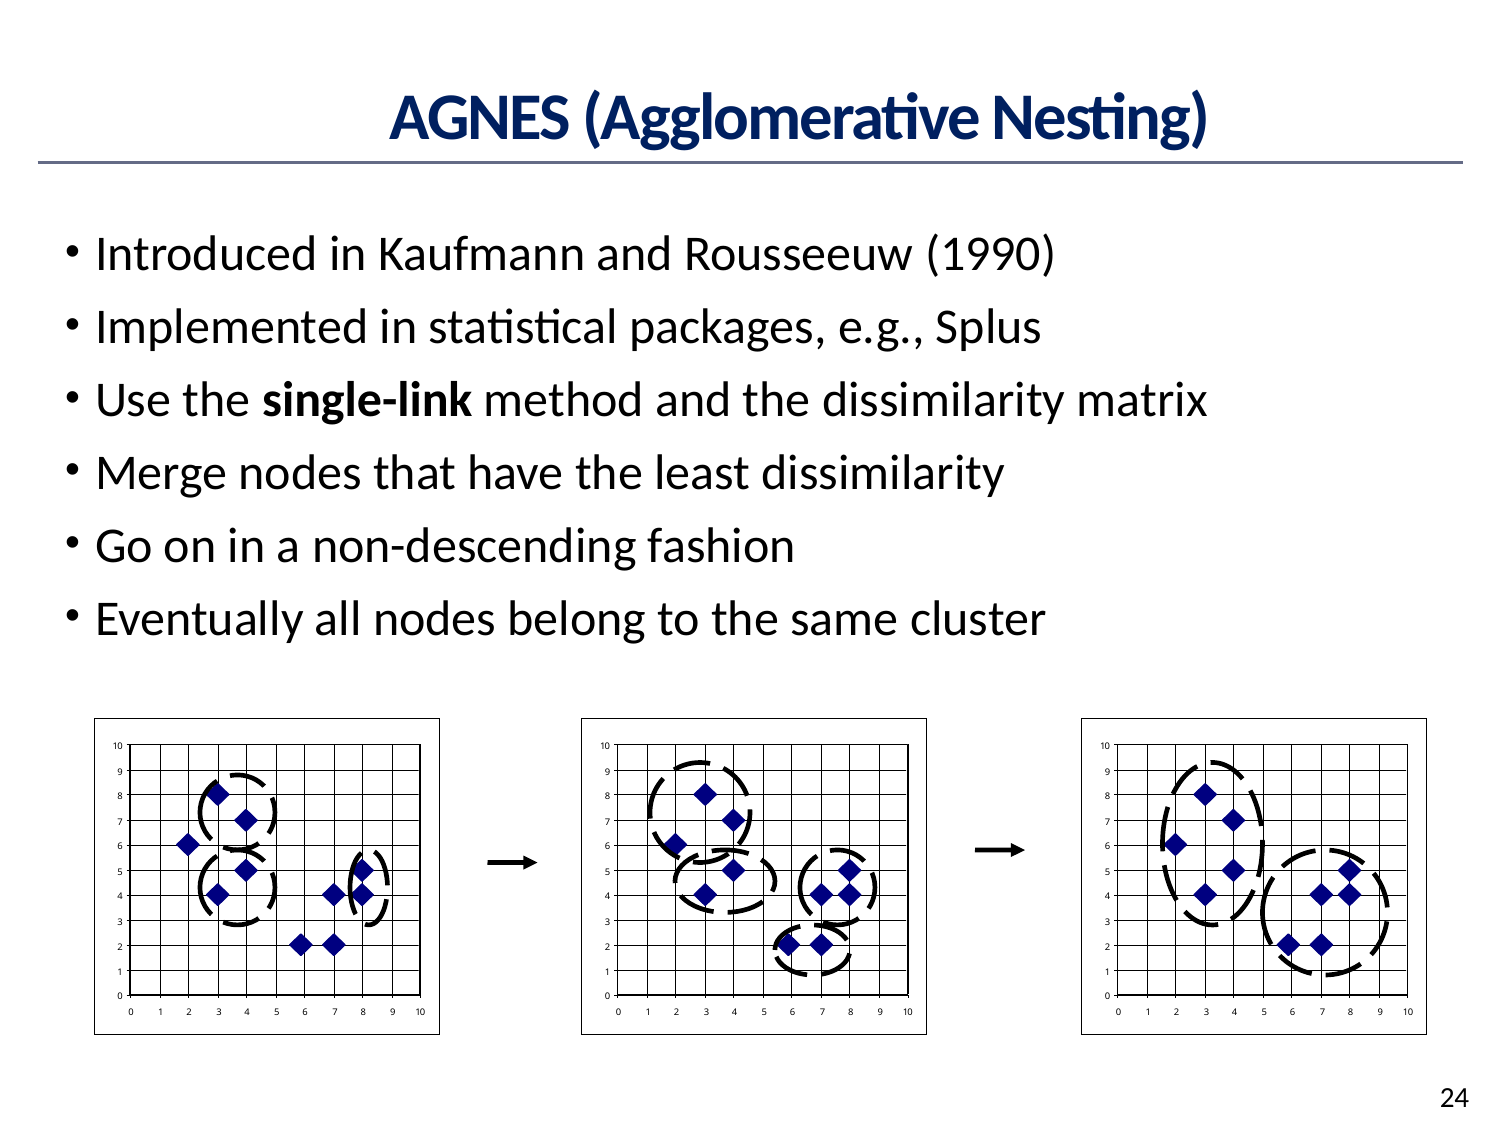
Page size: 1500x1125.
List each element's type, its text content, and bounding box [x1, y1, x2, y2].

list Introduced in Kaufmann and Rousseeuw (1990) Implemented in statistical packages, e.g., Splus Use the single-link method and the dissimilarity matrix Merge nodes that have the least dissimilarity Go on in a non-descending fashion Eventually all nodes belong to the same cluster [50, 224, 1463, 700]
text_box [487, 856, 538, 869]
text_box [574, 712, 938, 1044]
slide_number 24 [1425, 1071, 1500, 1125]
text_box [1074, 712, 1438, 1044]
title AGNES (Agglomerative Nesting) [212, 50, 1388, 175]
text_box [87, 712, 451, 1044]
text_box [974, 843, 1025, 857]
